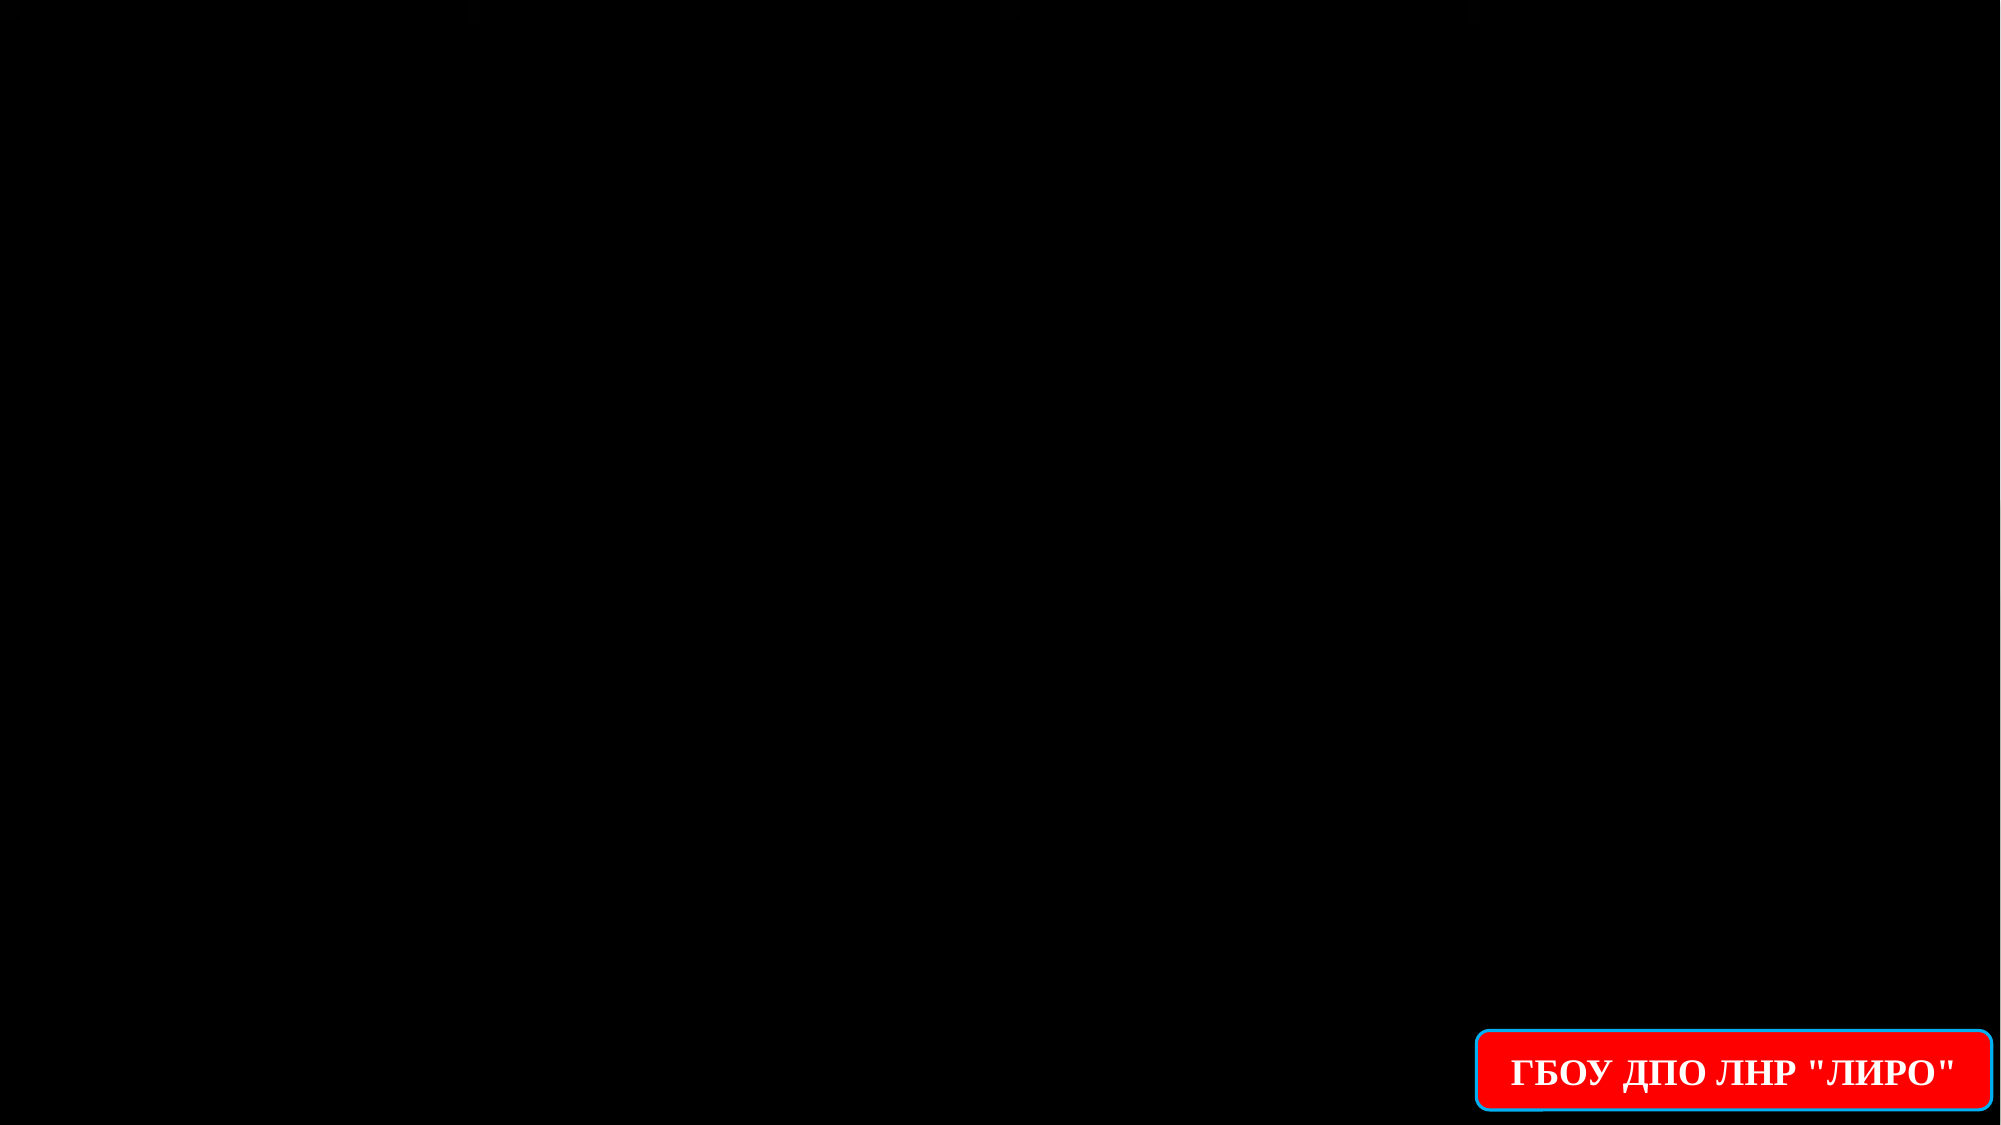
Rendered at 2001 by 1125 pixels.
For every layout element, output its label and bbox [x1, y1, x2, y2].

text_box [0, 0, 2000, 1125]
